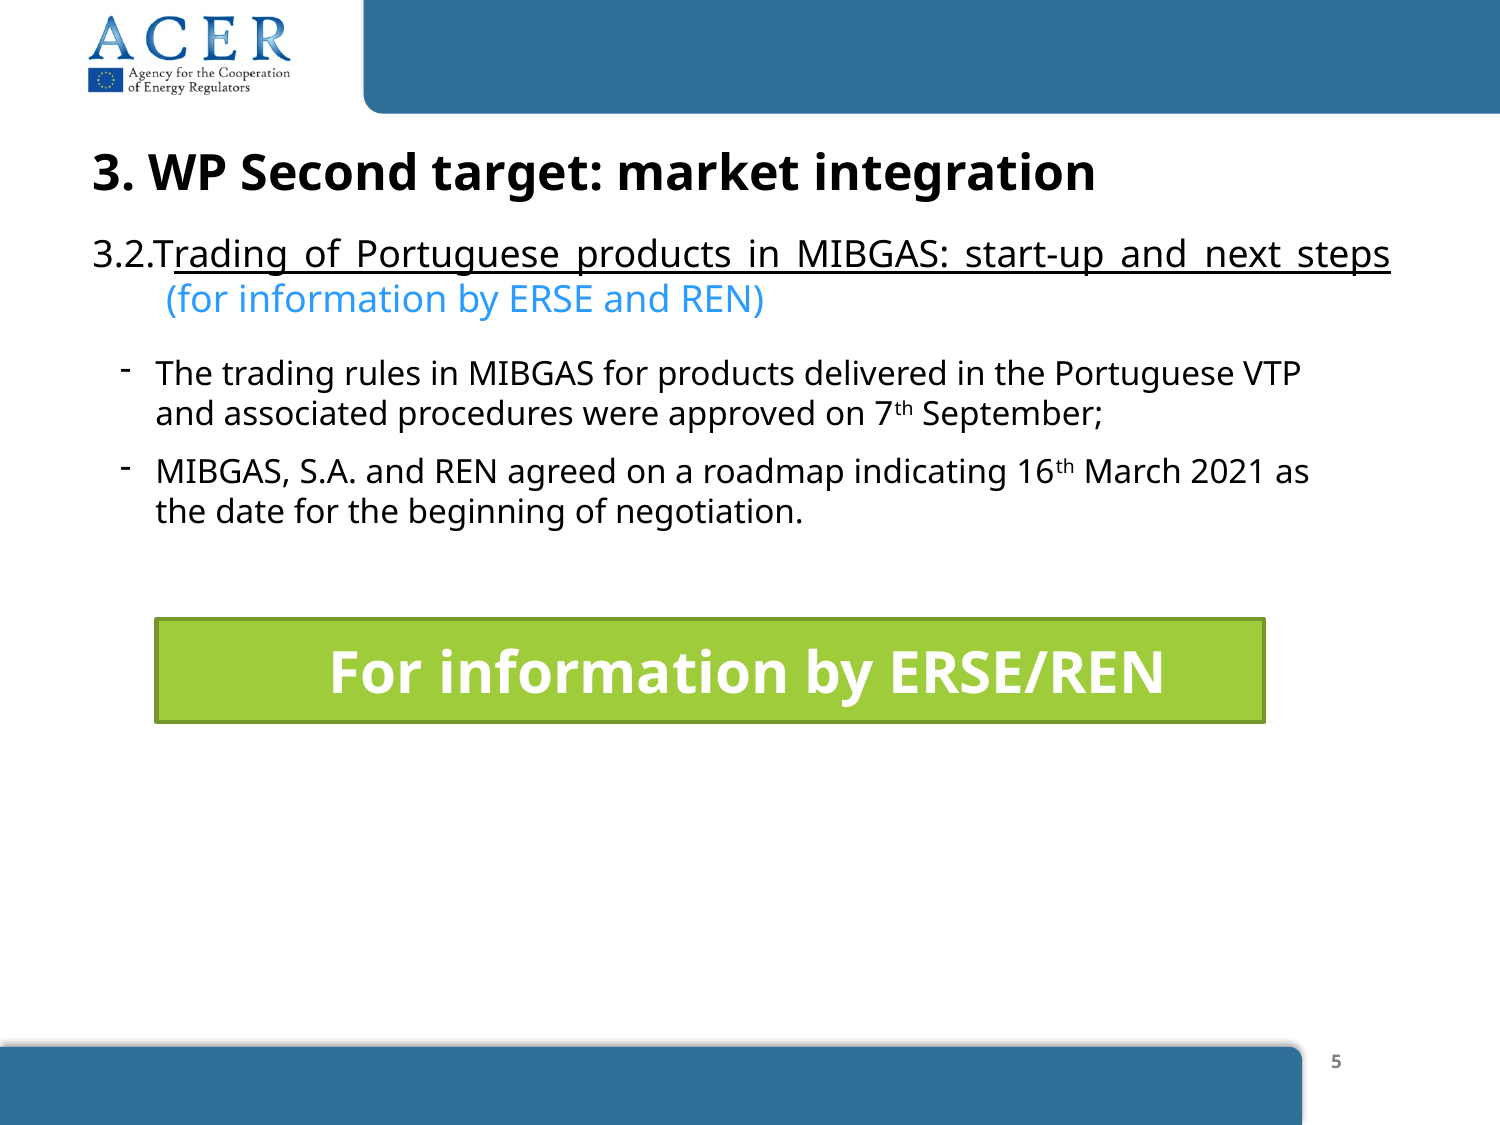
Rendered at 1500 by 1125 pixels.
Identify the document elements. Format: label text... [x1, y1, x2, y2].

footer 5 [1316, 1042, 1476, 1102]
text_box For information by ERSE/REN [154, 617, 1266, 724]
text_box 3.2.Trading of Portuguese products in MIBGAS: start-up and next steps (for information by ERSE and REN) [77, 222, 1406, 418]
text_box The trading rules in MIBGAS for products delivered in the Portuguese VTP and associated procedures were approved on 7th September; MIBGAS, S.A. and REN agreed on a roadmap indicating 16th March 2021 as the date for the beginning of negotiation. [49, 344, 1372, 538]
picture [67, 0, 308, 110]
text_box 3. WP Second target: market integration [77, 140, 1406, 184]
